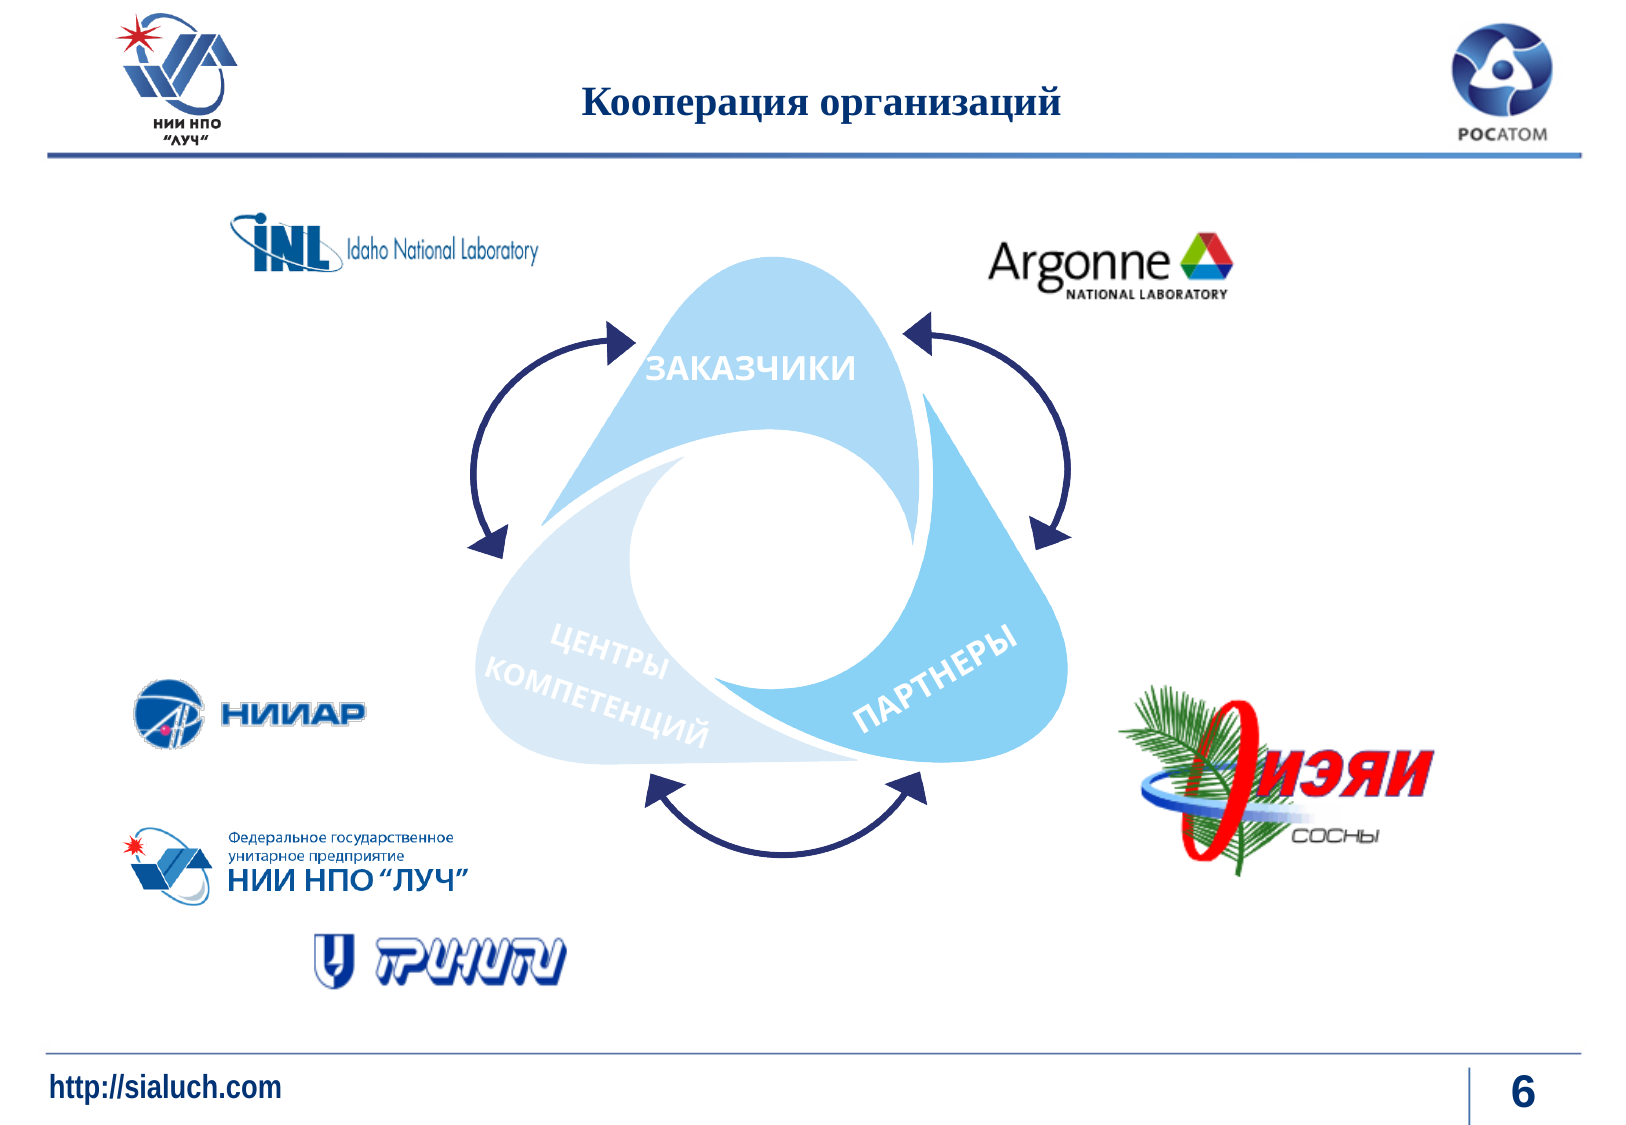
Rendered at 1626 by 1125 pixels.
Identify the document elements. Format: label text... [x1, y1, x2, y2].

text_box http://sialuch.com [34, 1057, 618, 1113]
slide_number 6 [1467, 1057, 1580, 1121]
text_box Кооперация организаций [266, 66, 1404, 132]
picture [0, 0, 1626, 1125]
